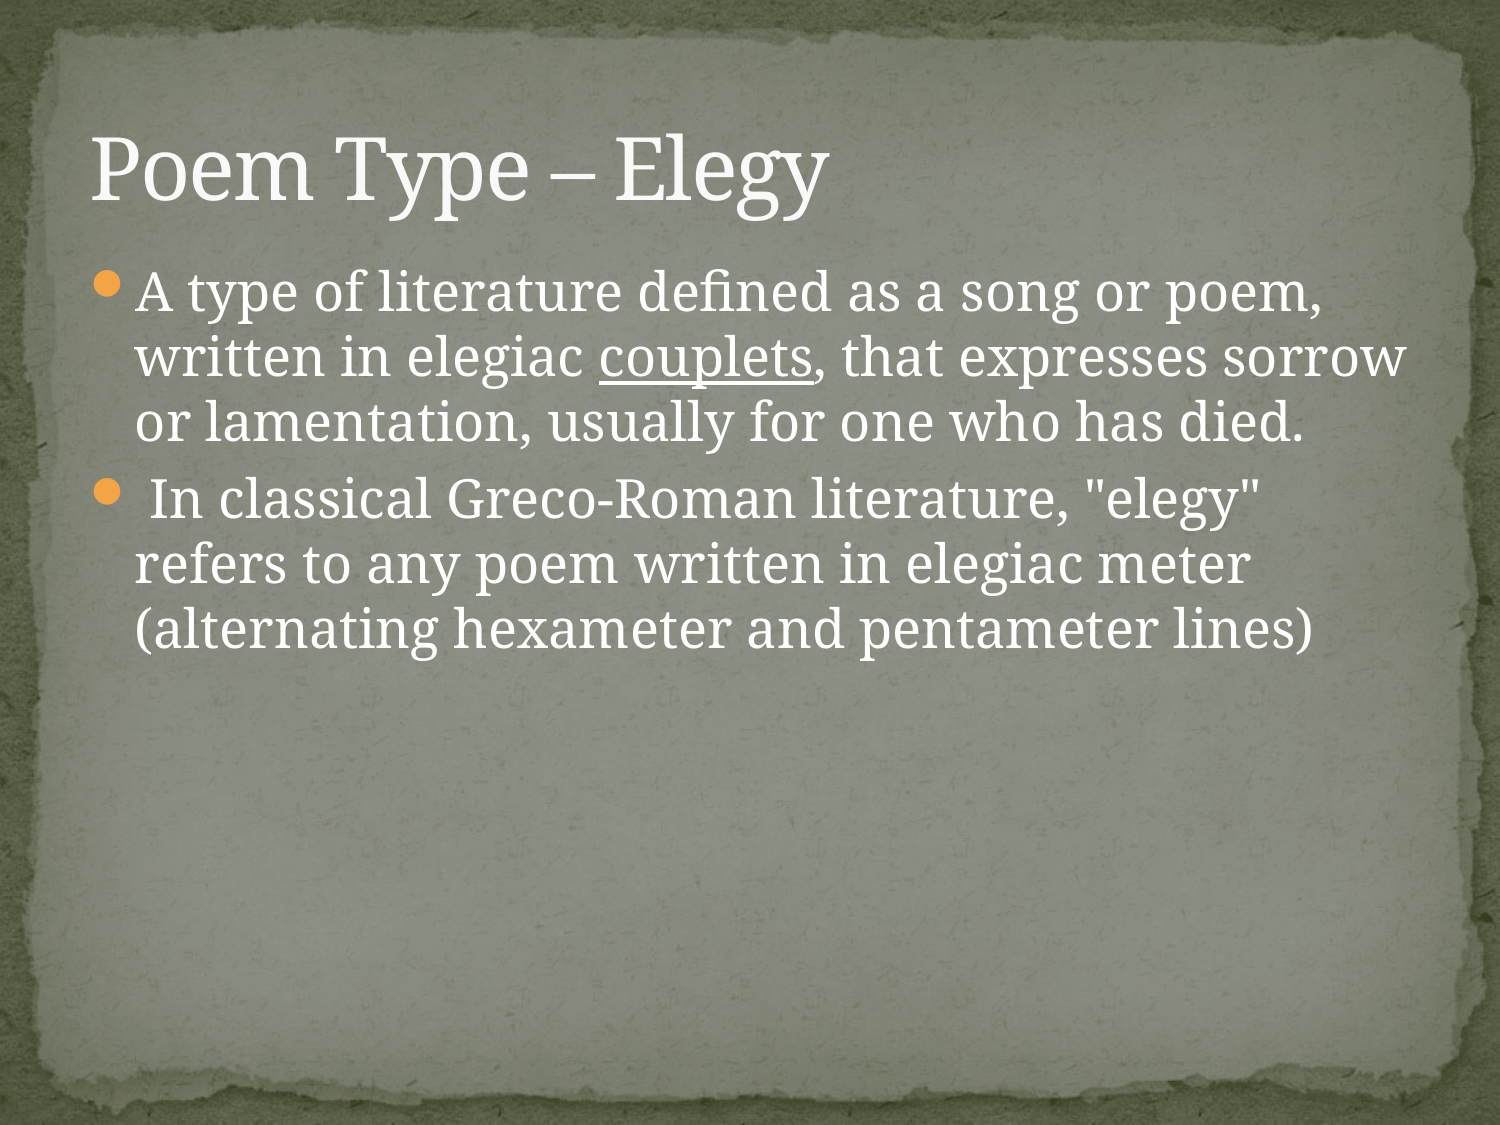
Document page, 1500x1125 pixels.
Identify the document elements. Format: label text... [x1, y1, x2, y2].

title Poem Type – Elegy [74, 24, 1425, 225]
list A type of literature defined as a song or poem, written in elegiac couplets, that expresses sorrow or lamentation, usually for one who has died. In classical Greco-Roman literature, "elegy" refers to any poem written in elegiac meter (alternating hexameter and pentameter lines) [75, 249, 1425, 1000]
